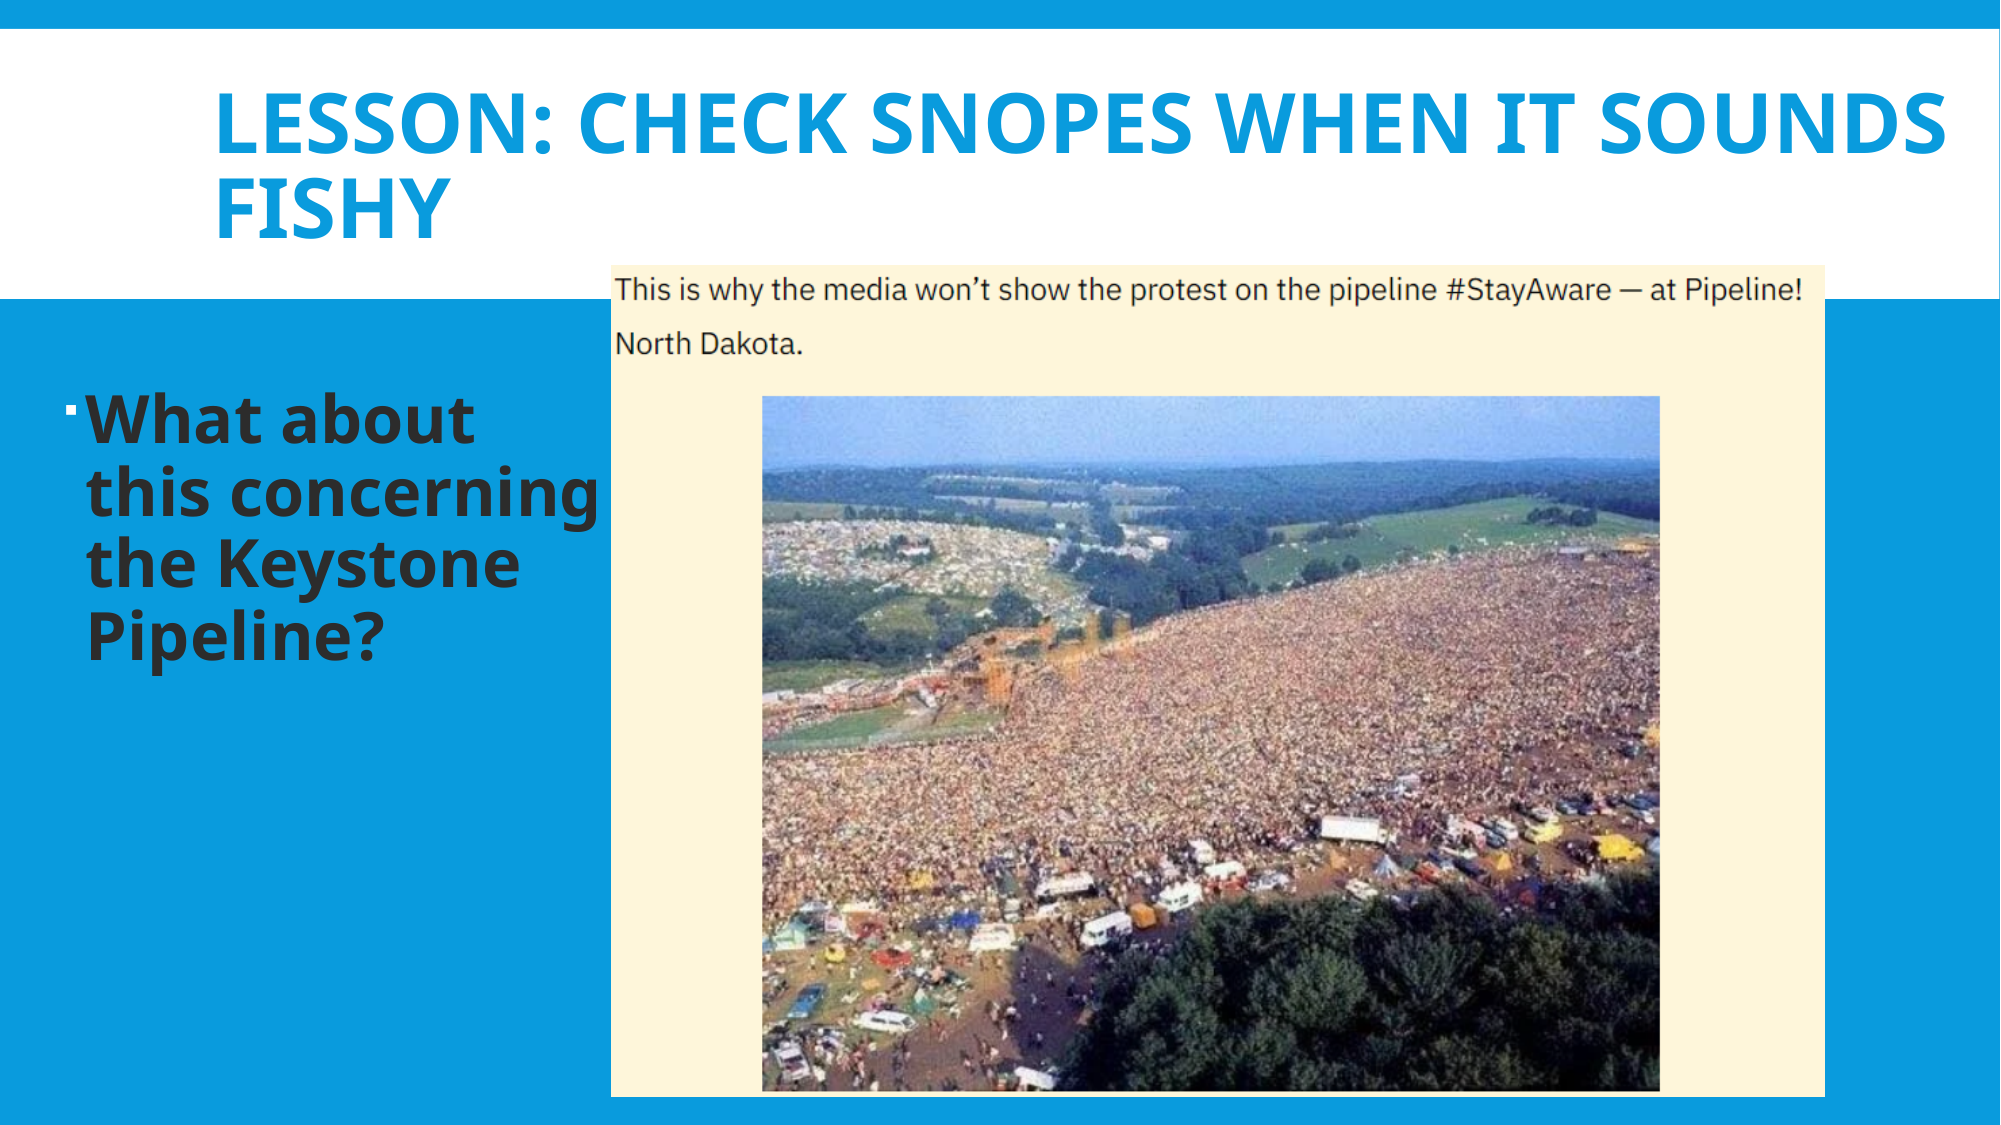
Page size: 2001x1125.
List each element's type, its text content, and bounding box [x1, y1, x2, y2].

picture [610, 265, 1825, 1096]
list What about this concerning the Keystone Pipeline? [40, 378, 628, 1108]
title LESSON: CHECK SNOPES WHEN IT SOUNDS FISHY [197, 46, 1966, 295]
